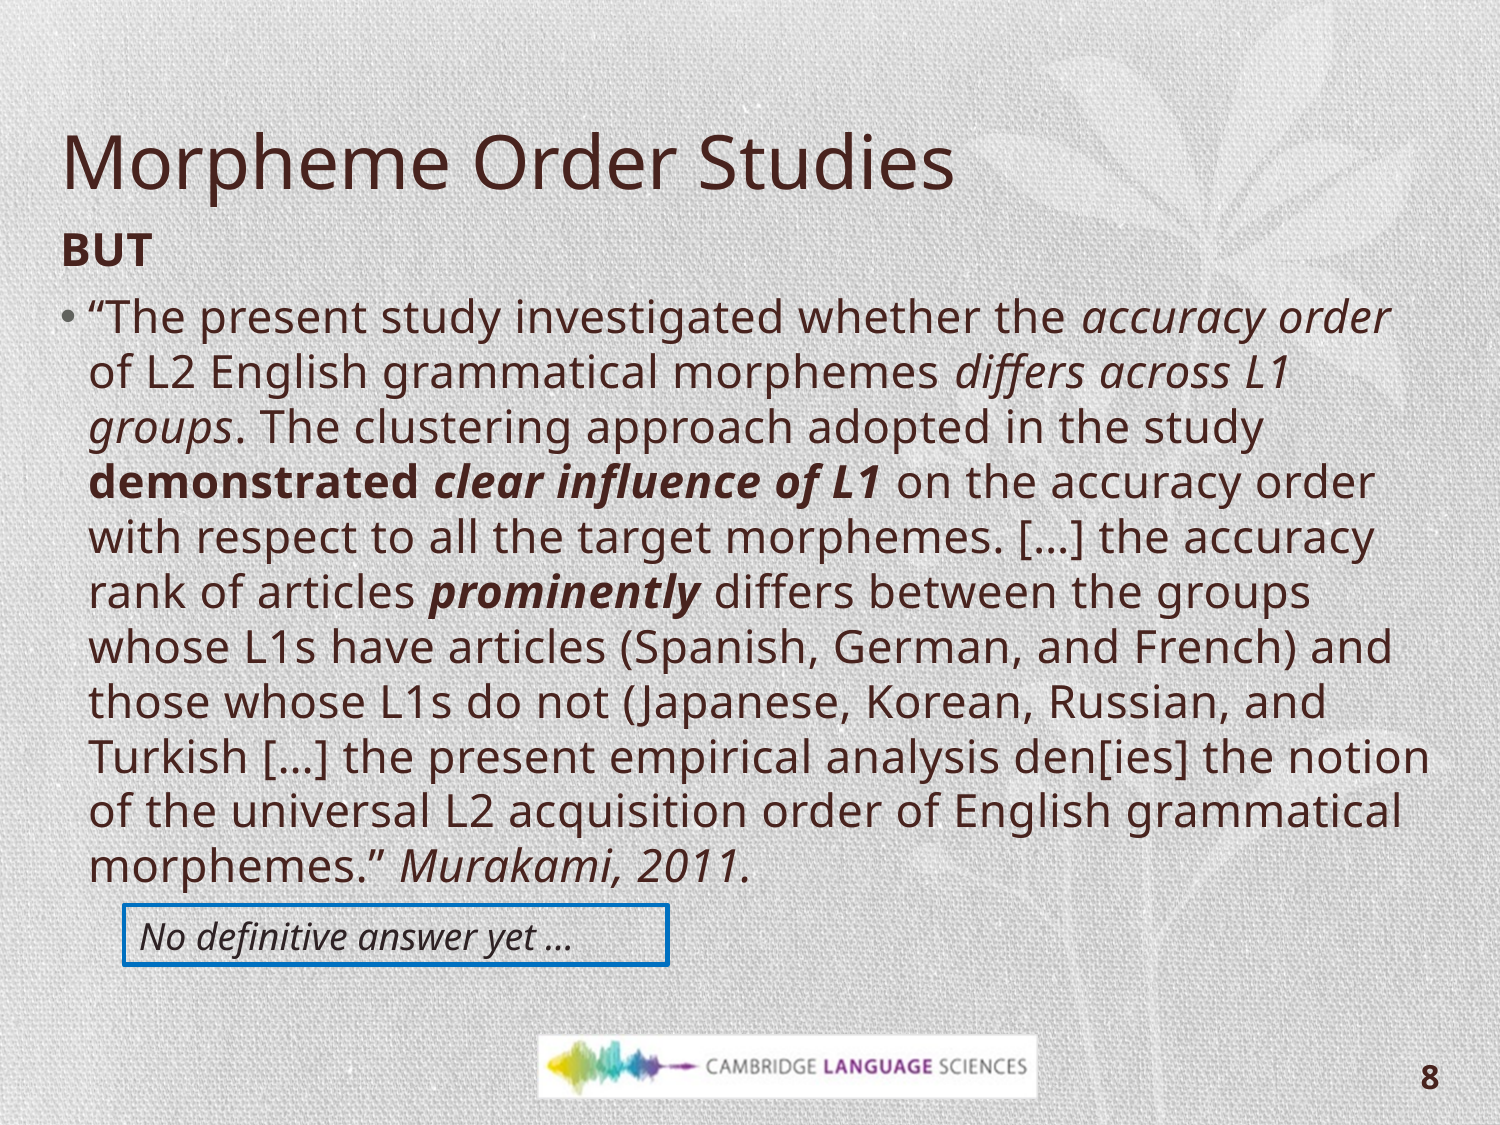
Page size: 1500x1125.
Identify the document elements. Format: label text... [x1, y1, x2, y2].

title Morpheme Order Studies [45, 37, 1455, 213]
slide_number 8 [1310, 1054, 1455, 1103]
list BUT “The present study investigated whether the accuracy order of L2 English grammatical morphemes differs across L1 groups. The clustering approach adopted in the study demonstrated clear influence of L1 on the accuracy order with respect to all the target morphemes. […] the accuracy rank of articles prominently differs between the groups whose L1s have articles (Spanish, German, and French) and those whose L1s do not (Japanese, Korean, Russian, and Turkish […] the present empirical analysis den[ies] the notion of the universal L2 acquisition order of English grammatical morphemes.” Murakami, 2011. [45, 213, 1455, 1023]
picture [537, 1034, 1038, 1100]
text_box No definitive answer yet … [123, 905, 668, 965]
